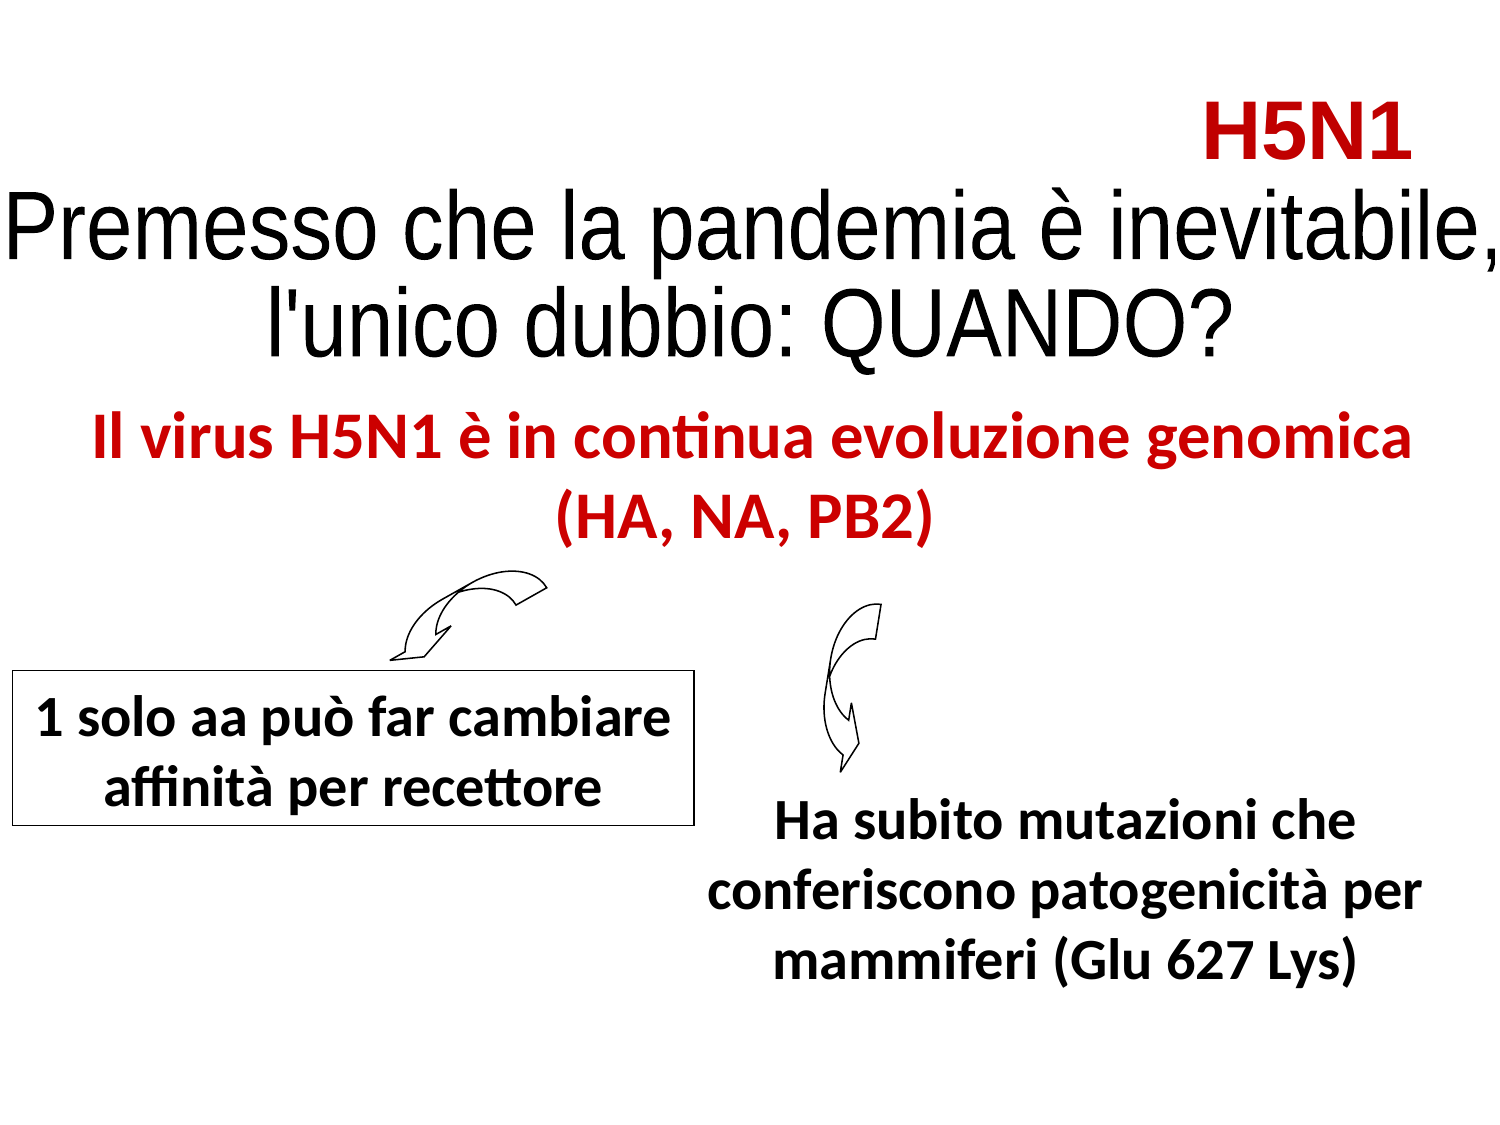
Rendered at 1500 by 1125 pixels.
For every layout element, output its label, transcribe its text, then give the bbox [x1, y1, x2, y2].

text_box 1 solo aa può far cambiare affinità per recettore [12, 670, 695, 826]
text_box [823, 604, 882, 773]
text_box [389, 571, 547, 661]
text_box Il virus H5N1 è in continua evoluzione genomica (HA, NA, PB2) [29, 384, 1477, 560]
text_box Ha subito mutazioni che conferiscono patogenicità per mammiferi (Glu 627 Lys) [648, 773, 1483, 999]
text_box H5N1 [1186, 68, 1429, 184]
